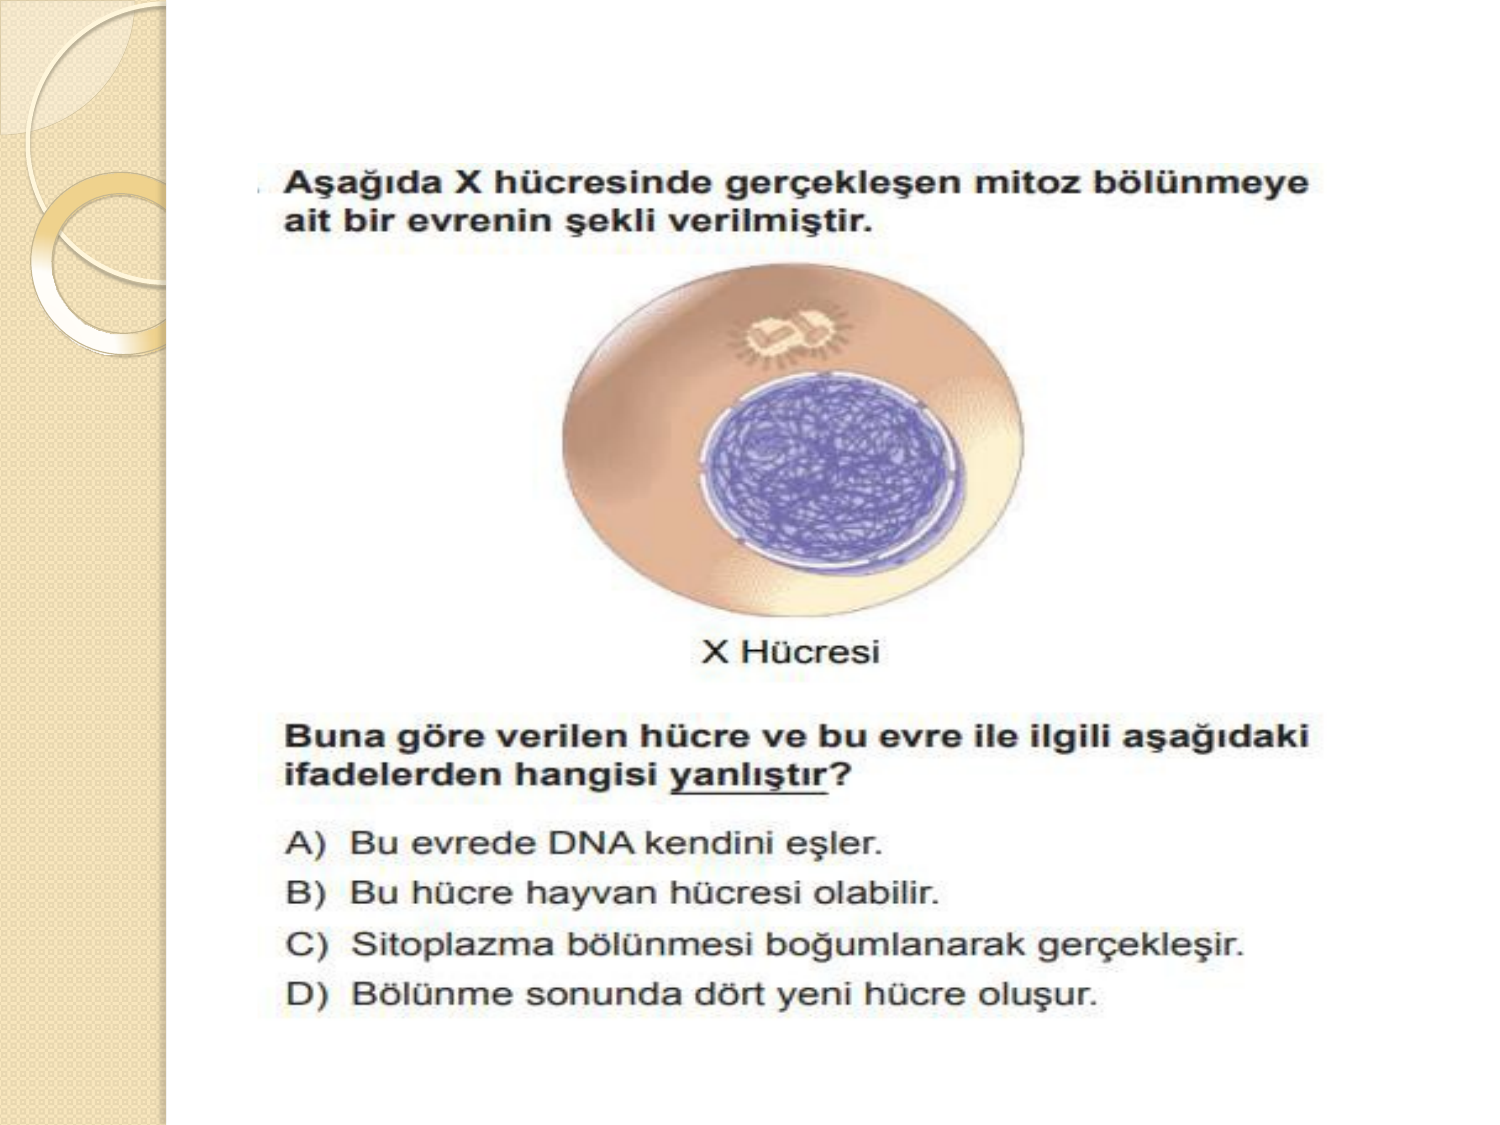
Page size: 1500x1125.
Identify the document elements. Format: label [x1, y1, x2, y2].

text_box [257, 163, 1336, 1032]
picture [0, 0, 166, 1125]
